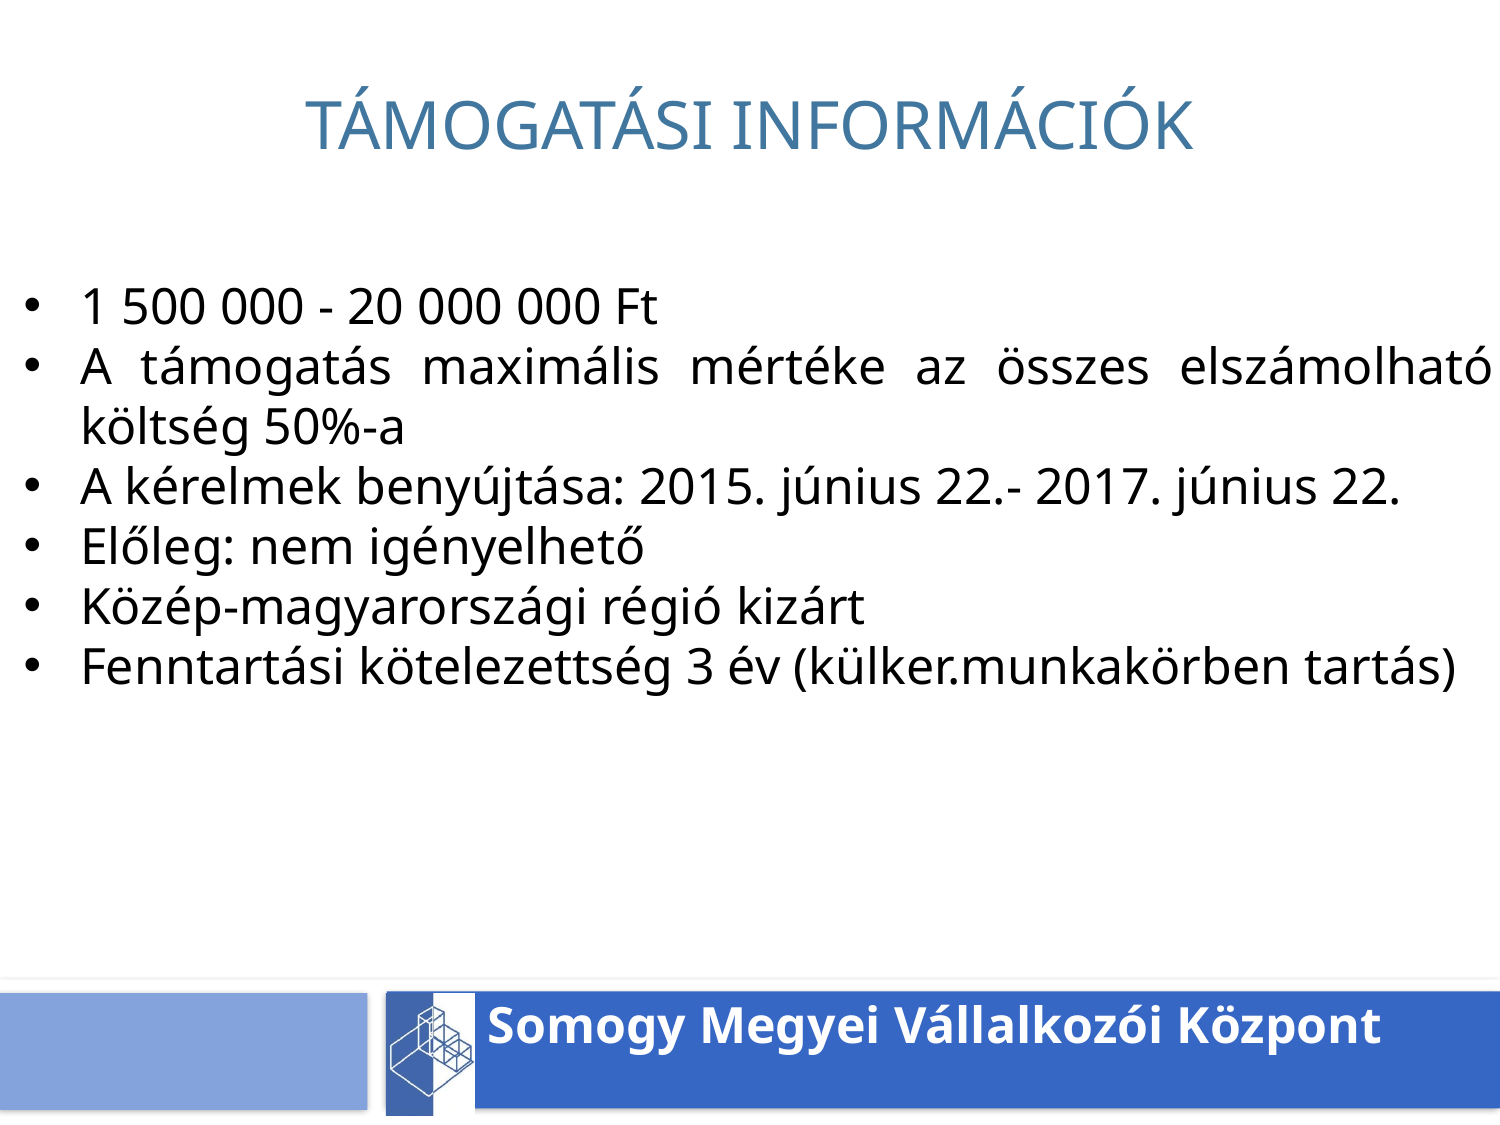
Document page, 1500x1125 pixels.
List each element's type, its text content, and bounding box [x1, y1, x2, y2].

text_box Somogy Megyei Vállalkozói Központ [472, 986, 1500, 1061]
picture [385, 993, 476, 1116]
text_box 1 500 000 - 20 000 000 Ft A támogatás maximális mértéke az összes elszámolható költség 50%-a A kérelmek benyújtása: 2015. június 22.- 2017. június 22. Előleg: nem igényelhető Közép-magyarországi régió kizárt Fenntartási kötelezettség 3 év (külker.munkakörben tartás) [9, 267, 1500, 785]
title támogatási információk [0, 4, 1500, 171]
